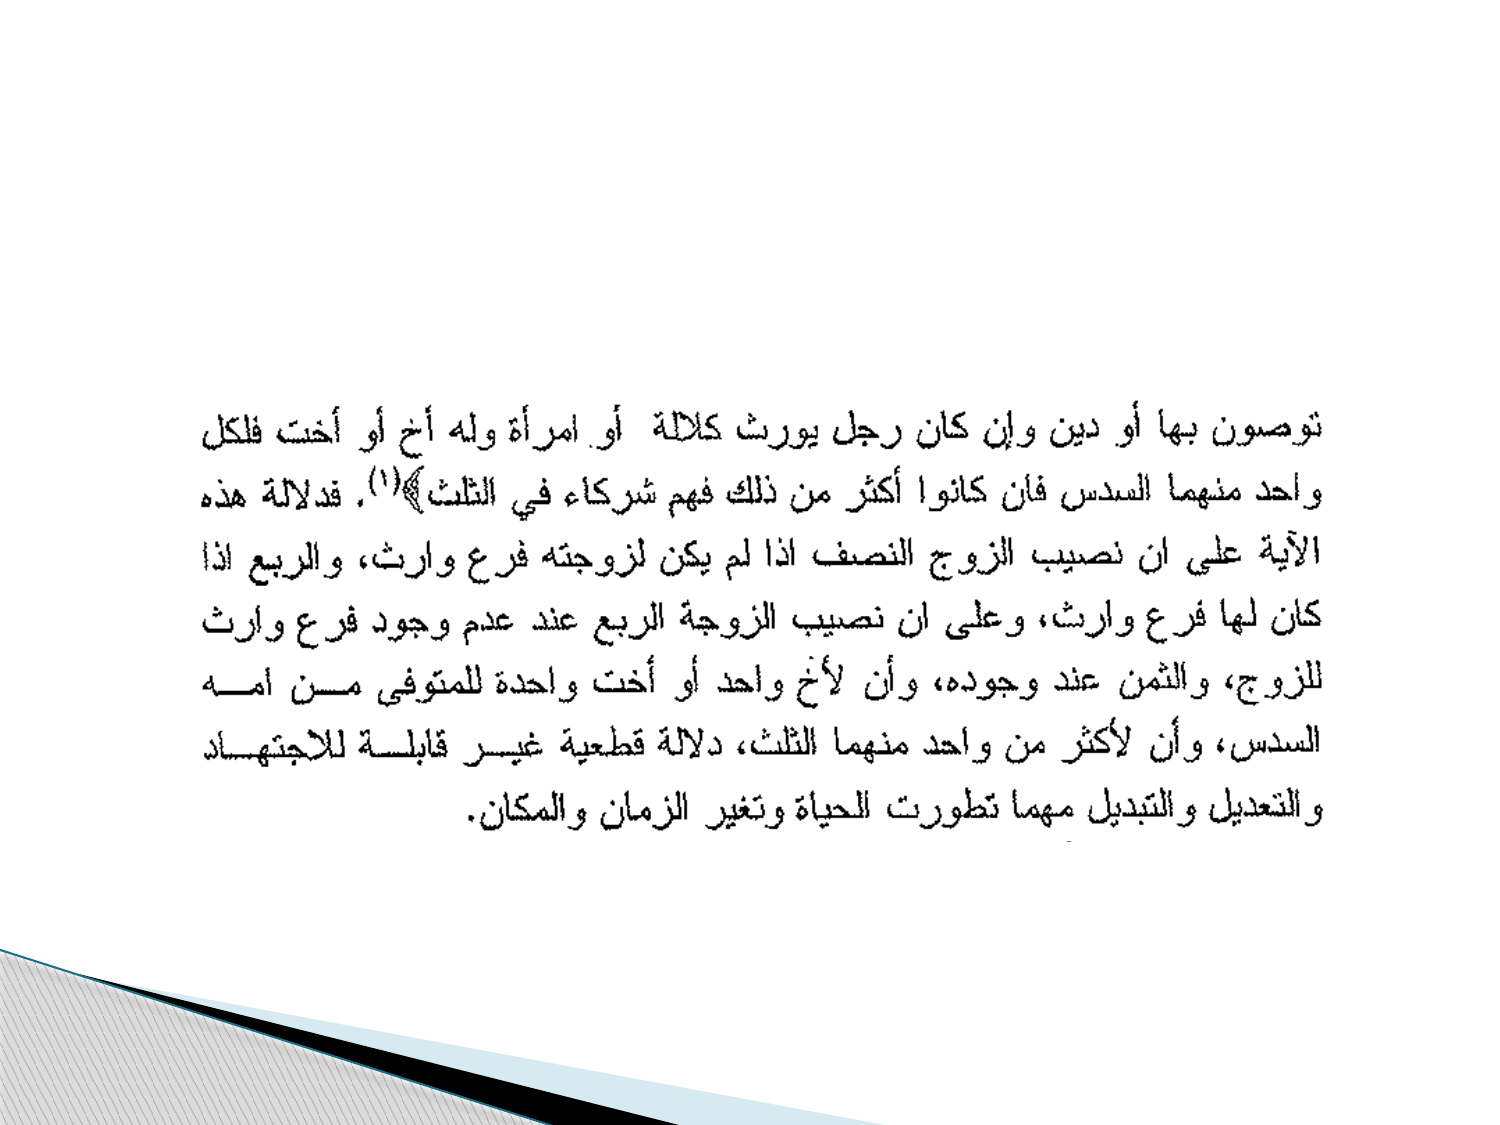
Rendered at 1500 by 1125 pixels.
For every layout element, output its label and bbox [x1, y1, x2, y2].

list [132, 386, 1368, 842]
